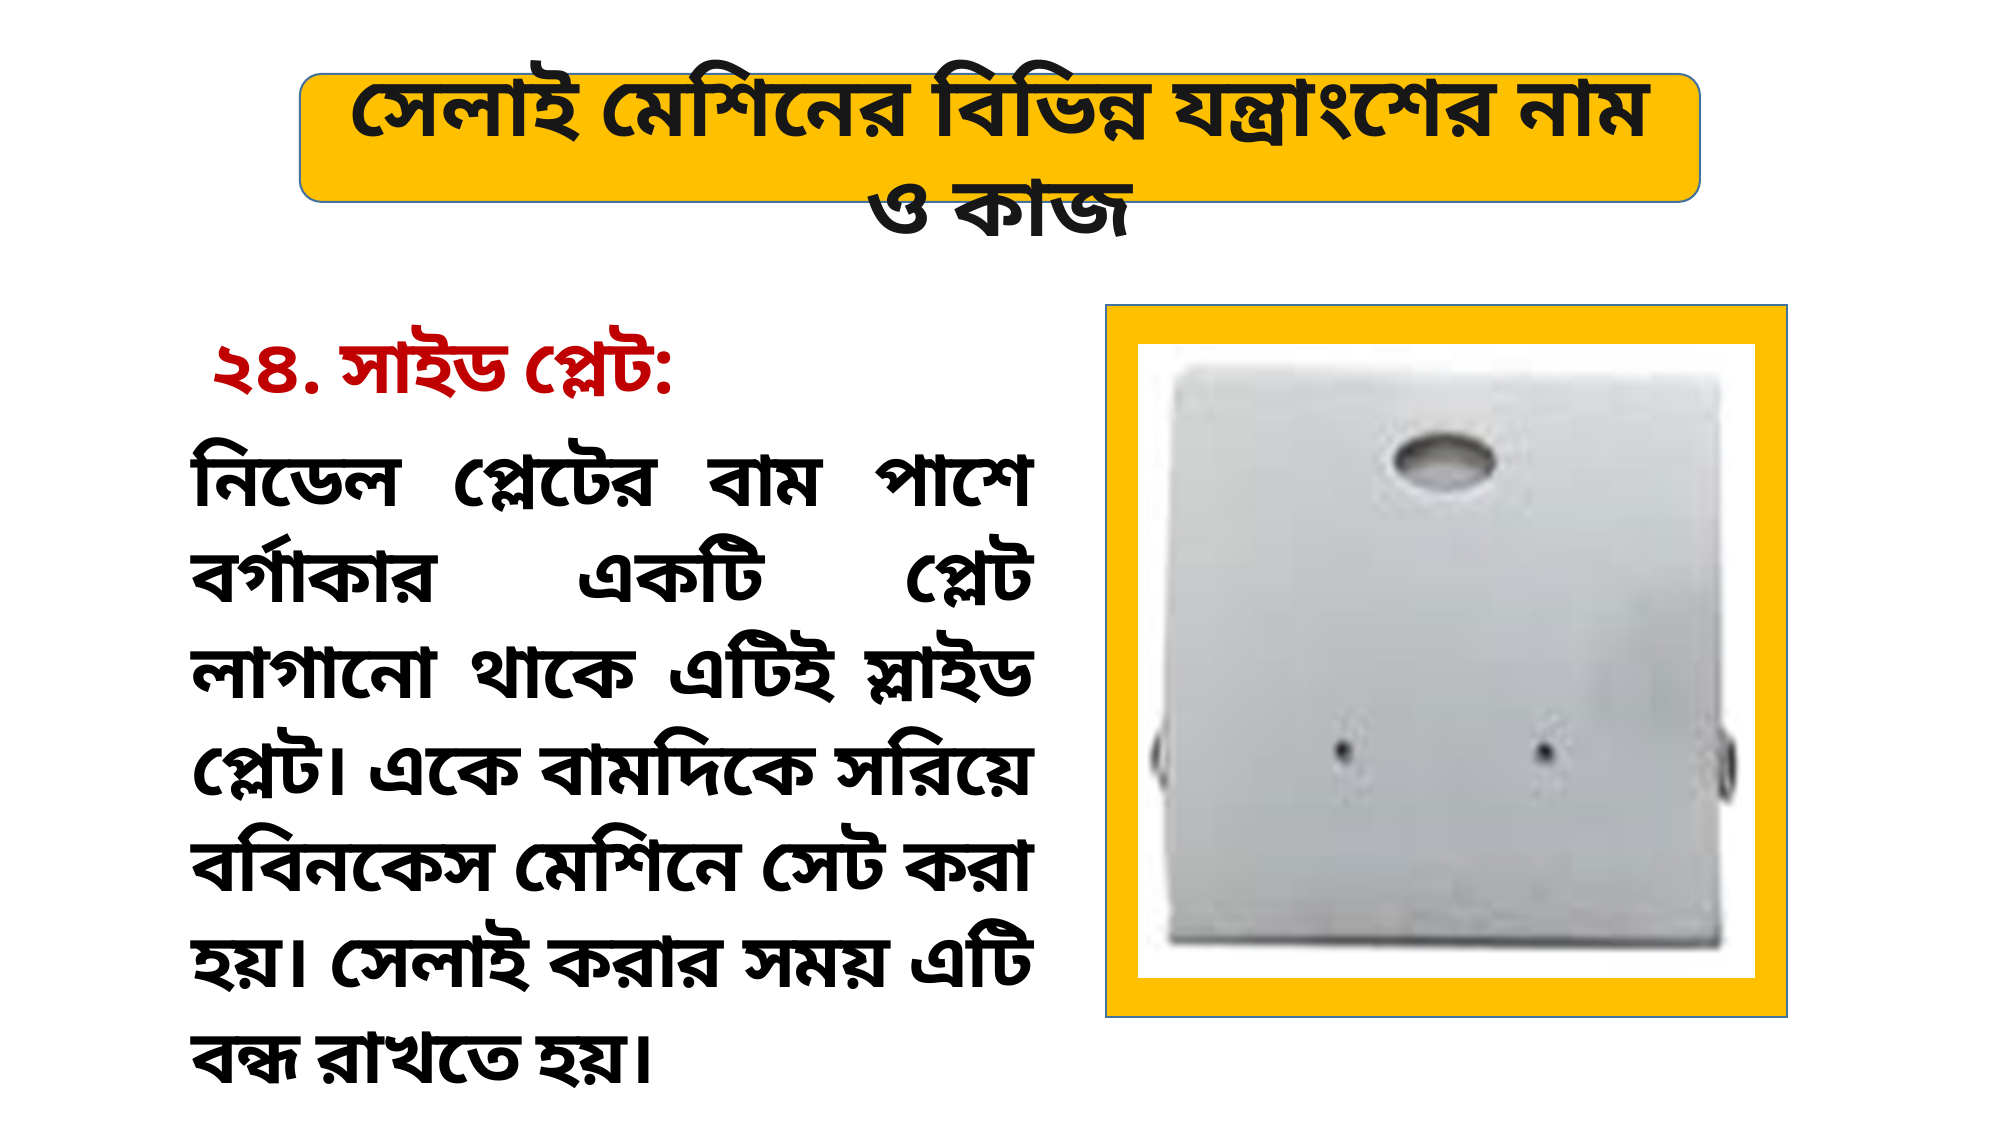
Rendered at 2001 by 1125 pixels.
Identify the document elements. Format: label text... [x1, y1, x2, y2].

text_box সেলাই মেশিনের বিভিন্ন যন্ত্রাংশের নাম ও কাজ [298, 72, 1701, 203]
text_box ২৪. সাইড প্লেট: নিডেল প্লেটের বাম পাশে বর্গাকার একটি প্লেট লাগানো থাকে এটিই স্লাইড প্লেট। একে বামদিকে সরিয়ে ববিনকেস মেশিনে সেট করা হয়। সেলাই করার সময় এটি বন্ধ রাখতে হয়। [176, 304, 1047, 1107]
picture [1138, 344, 1755, 978]
text_box [1105, 304, 1788, 1018]
